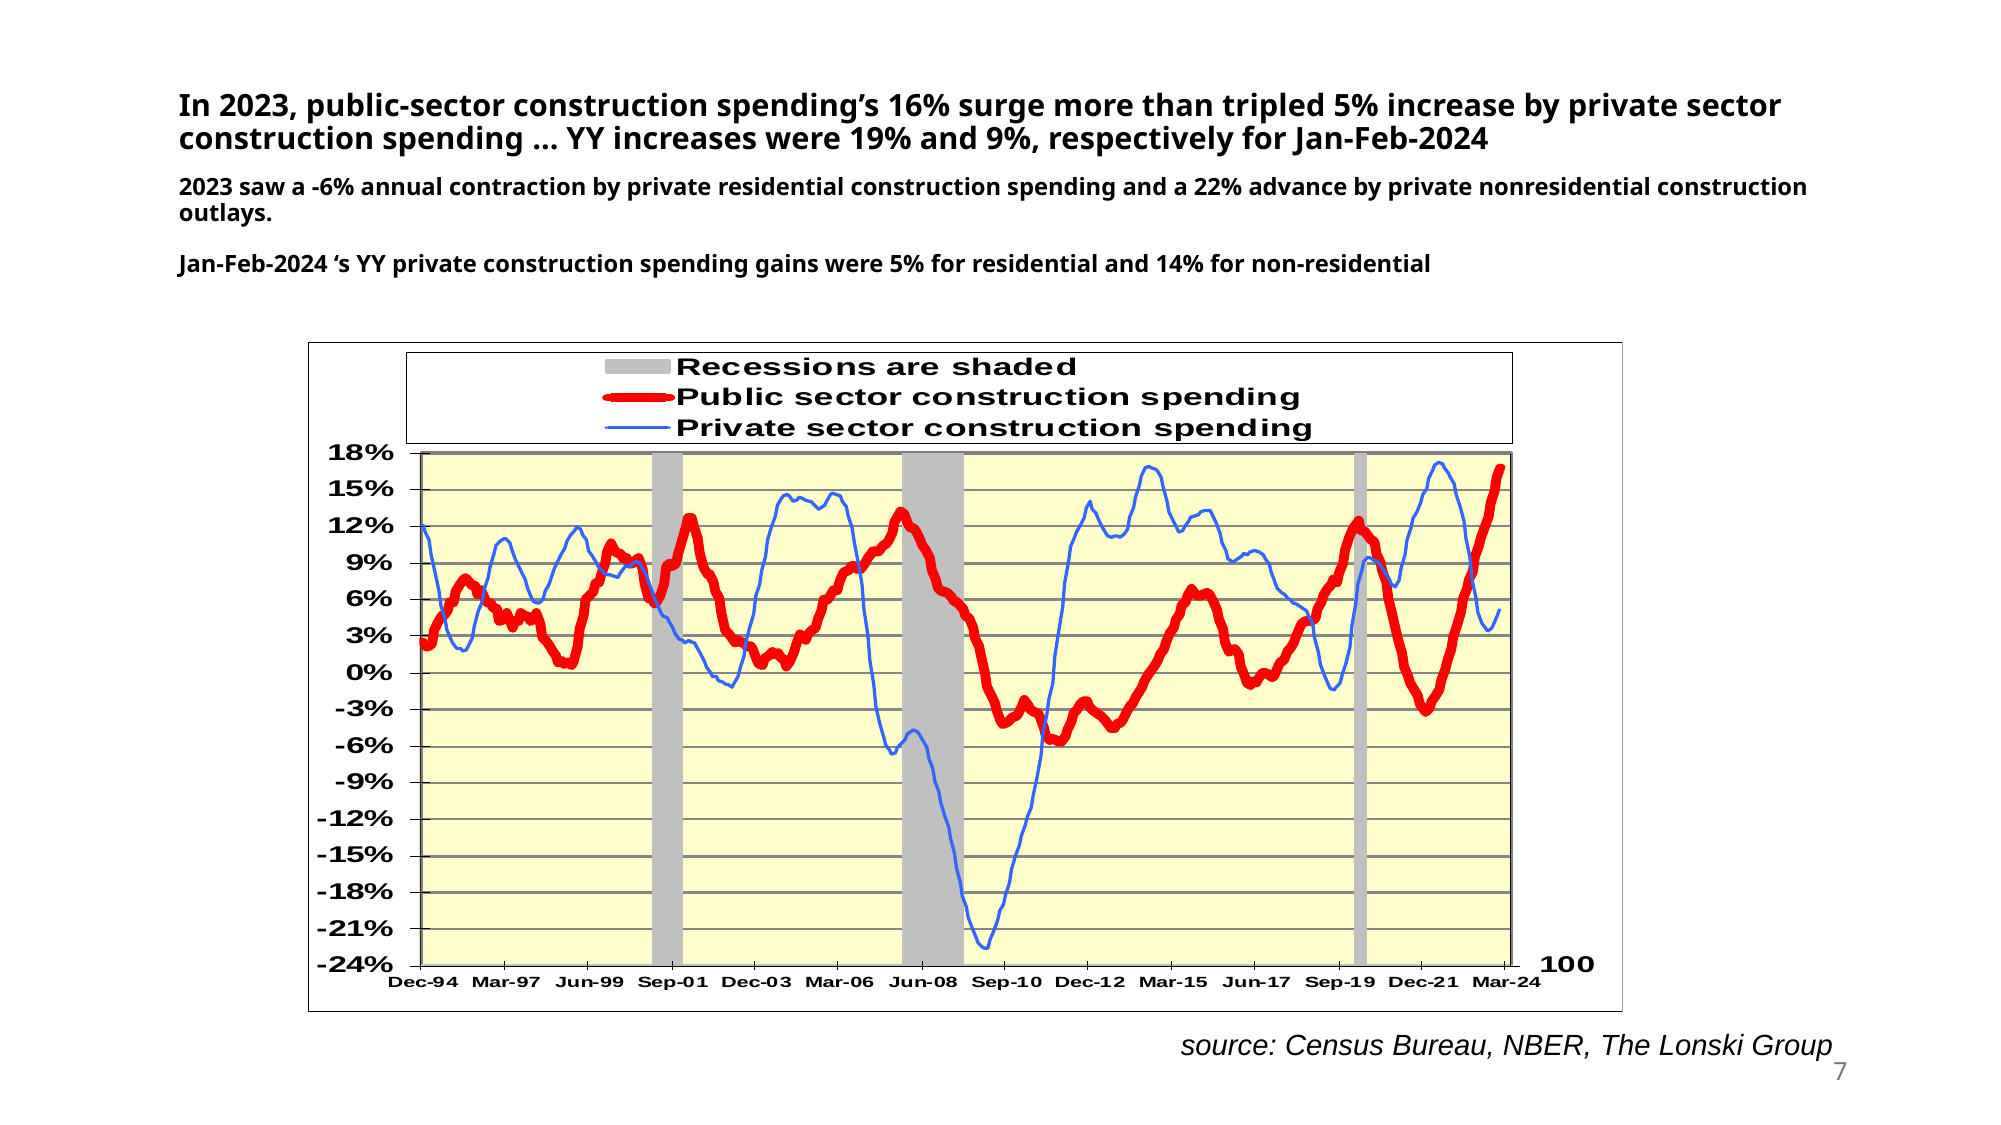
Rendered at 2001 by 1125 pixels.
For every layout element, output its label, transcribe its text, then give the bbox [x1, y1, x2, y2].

title In 2023, public-sector construction spending’s 16% surge more than tripled 5% increase by private sector construction spending … YY increases were 19% and 9%, respectively for Jan-Feb-2024 2023 saw a -6% annual contraction by private residential construction spending and a 22% advance by private nonresidential construction outlays. Jan-Feb-2024 ‘s YY private construction spending gains were 5% for residential and 14% for non-residential [164, 81, 1863, 315]
text_box source: Census Bureau, NBER, The Lonski Group [704, 1018, 1916, 1069]
slide_number 7 [1412, 1069, 1863, 1103]
picture [305, 340, 1623, 1013]
